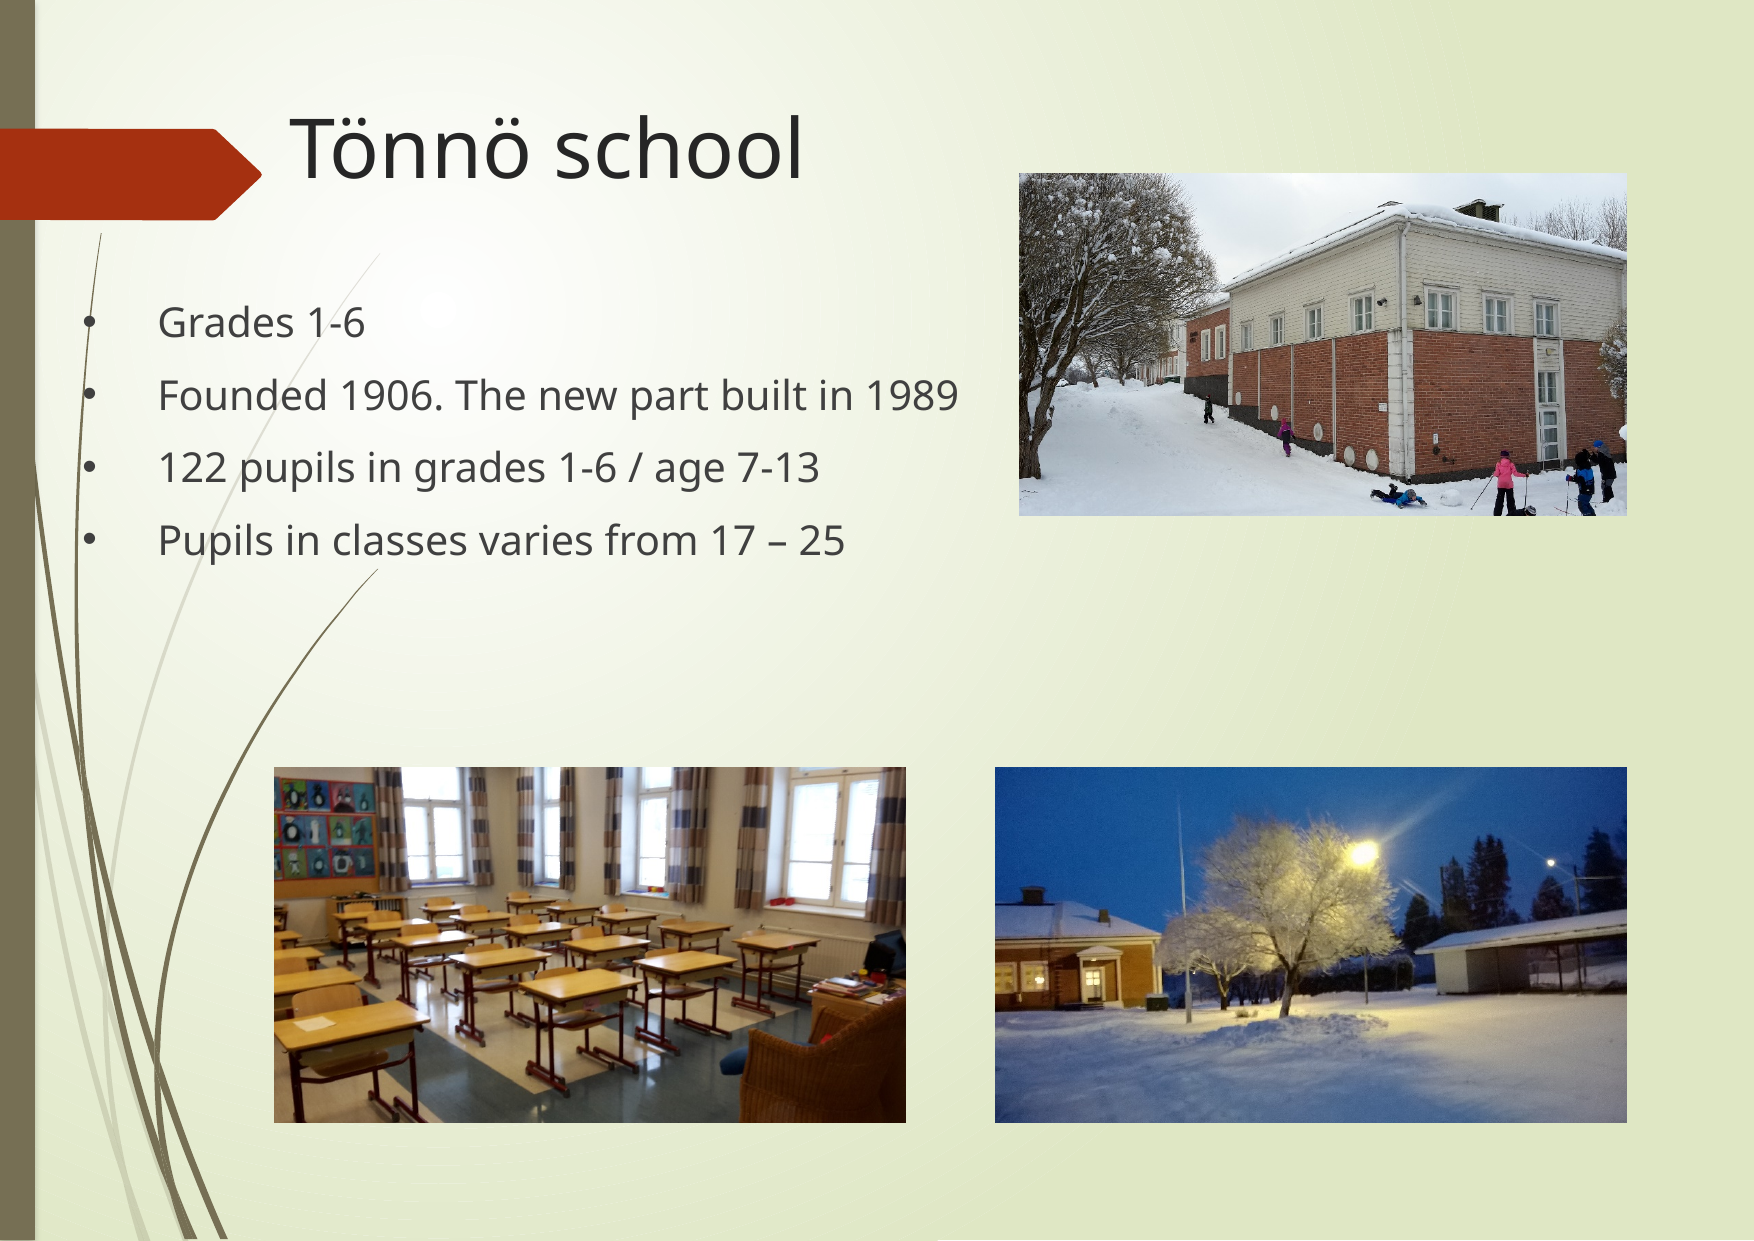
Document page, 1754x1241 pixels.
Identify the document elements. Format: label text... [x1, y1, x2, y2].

picture [274, 767, 906, 1123]
picture [1018, 173, 1627, 516]
title Tönnö school [274, 88, 1185, 296]
picture [994, 767, 1627, 1123]
list Grades 1-6 Founded 1906. The new part built in 1989 122 pupils in grades 1-6 / age 7-13 Pupils in classes varies from 17 – 25 [50, 296, 1548, 1078]
